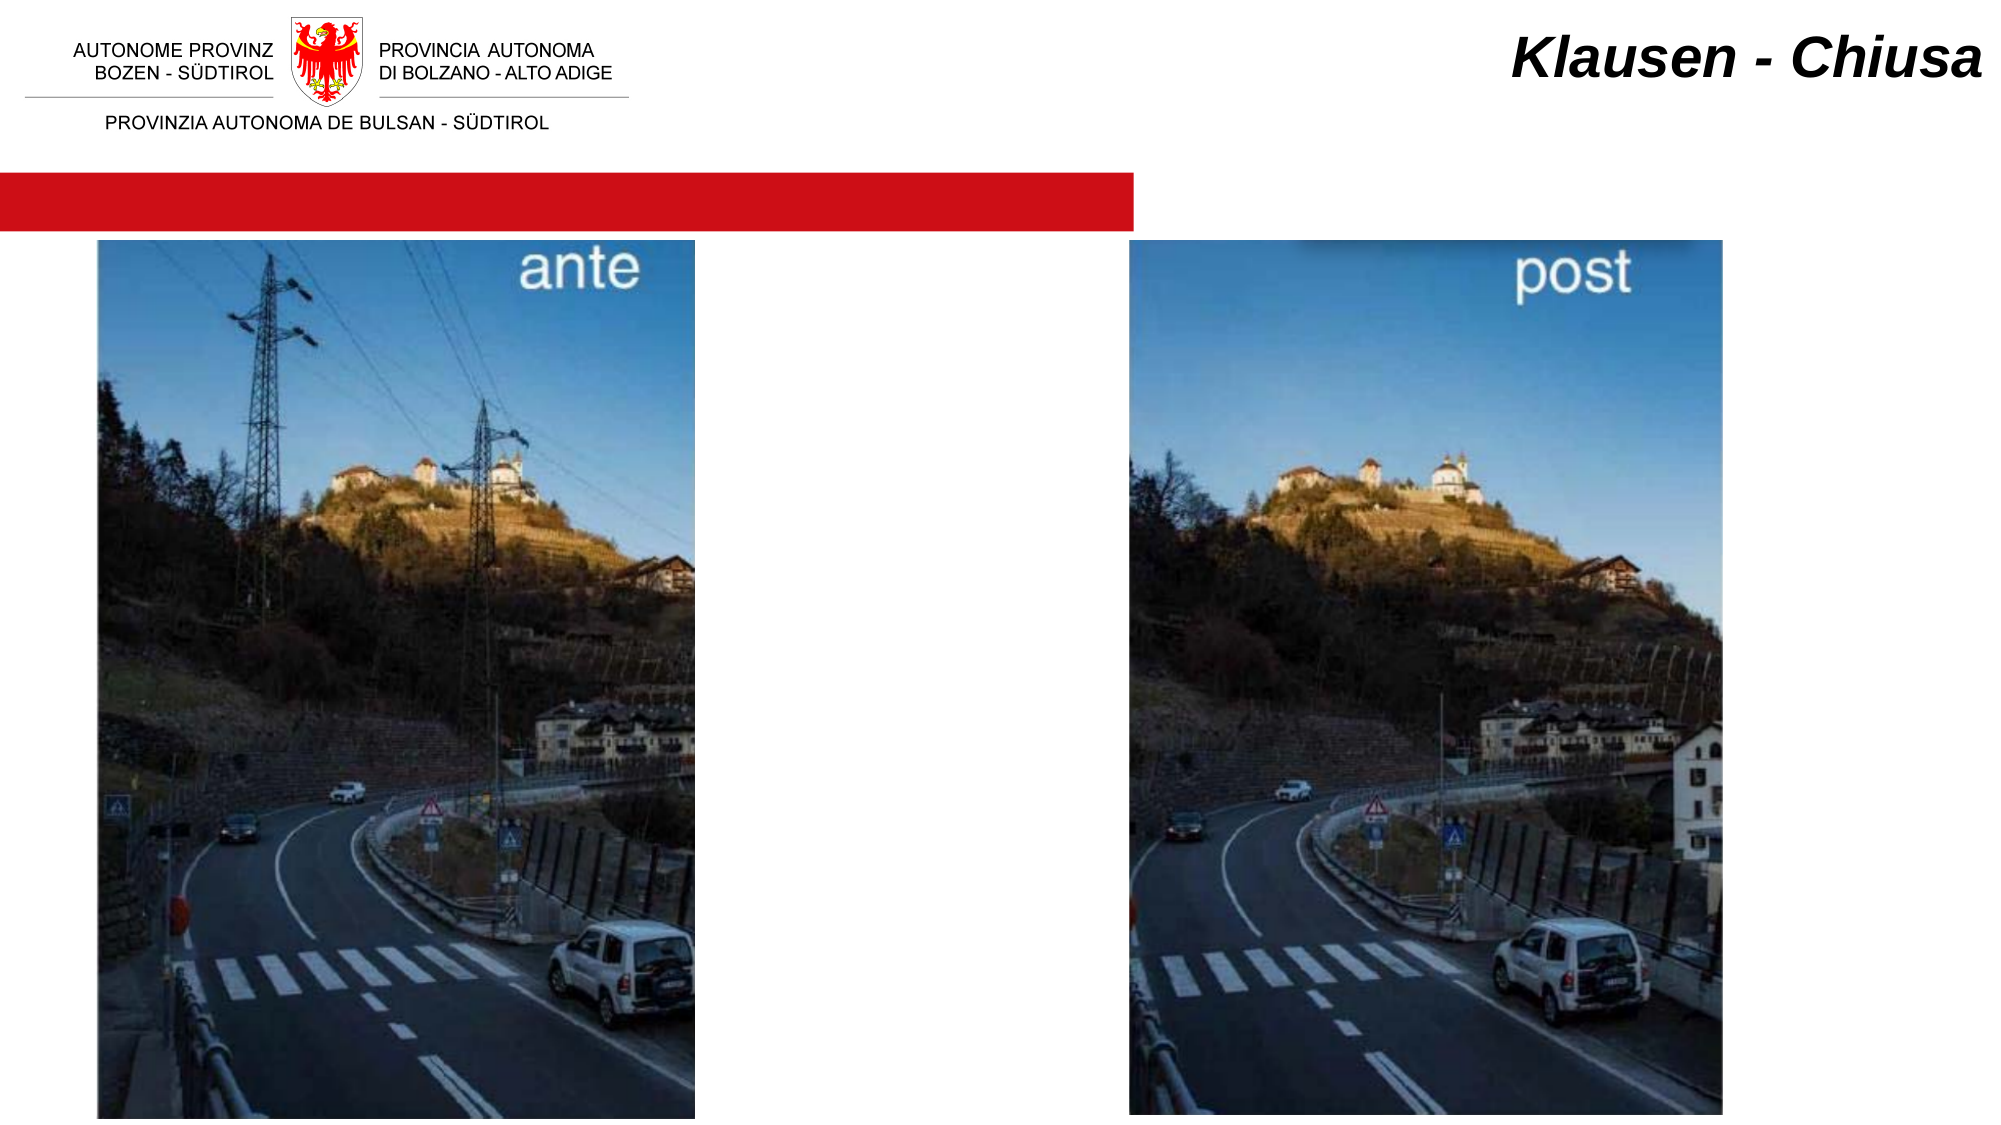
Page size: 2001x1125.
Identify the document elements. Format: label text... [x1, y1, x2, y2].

picture [7, 0, 199, 148]
title Klausen - Chiusa [199, 0, 2000, 178]
picture [1129, 240, 1723, 1115]
picture [96, 239, 695, 1119]
